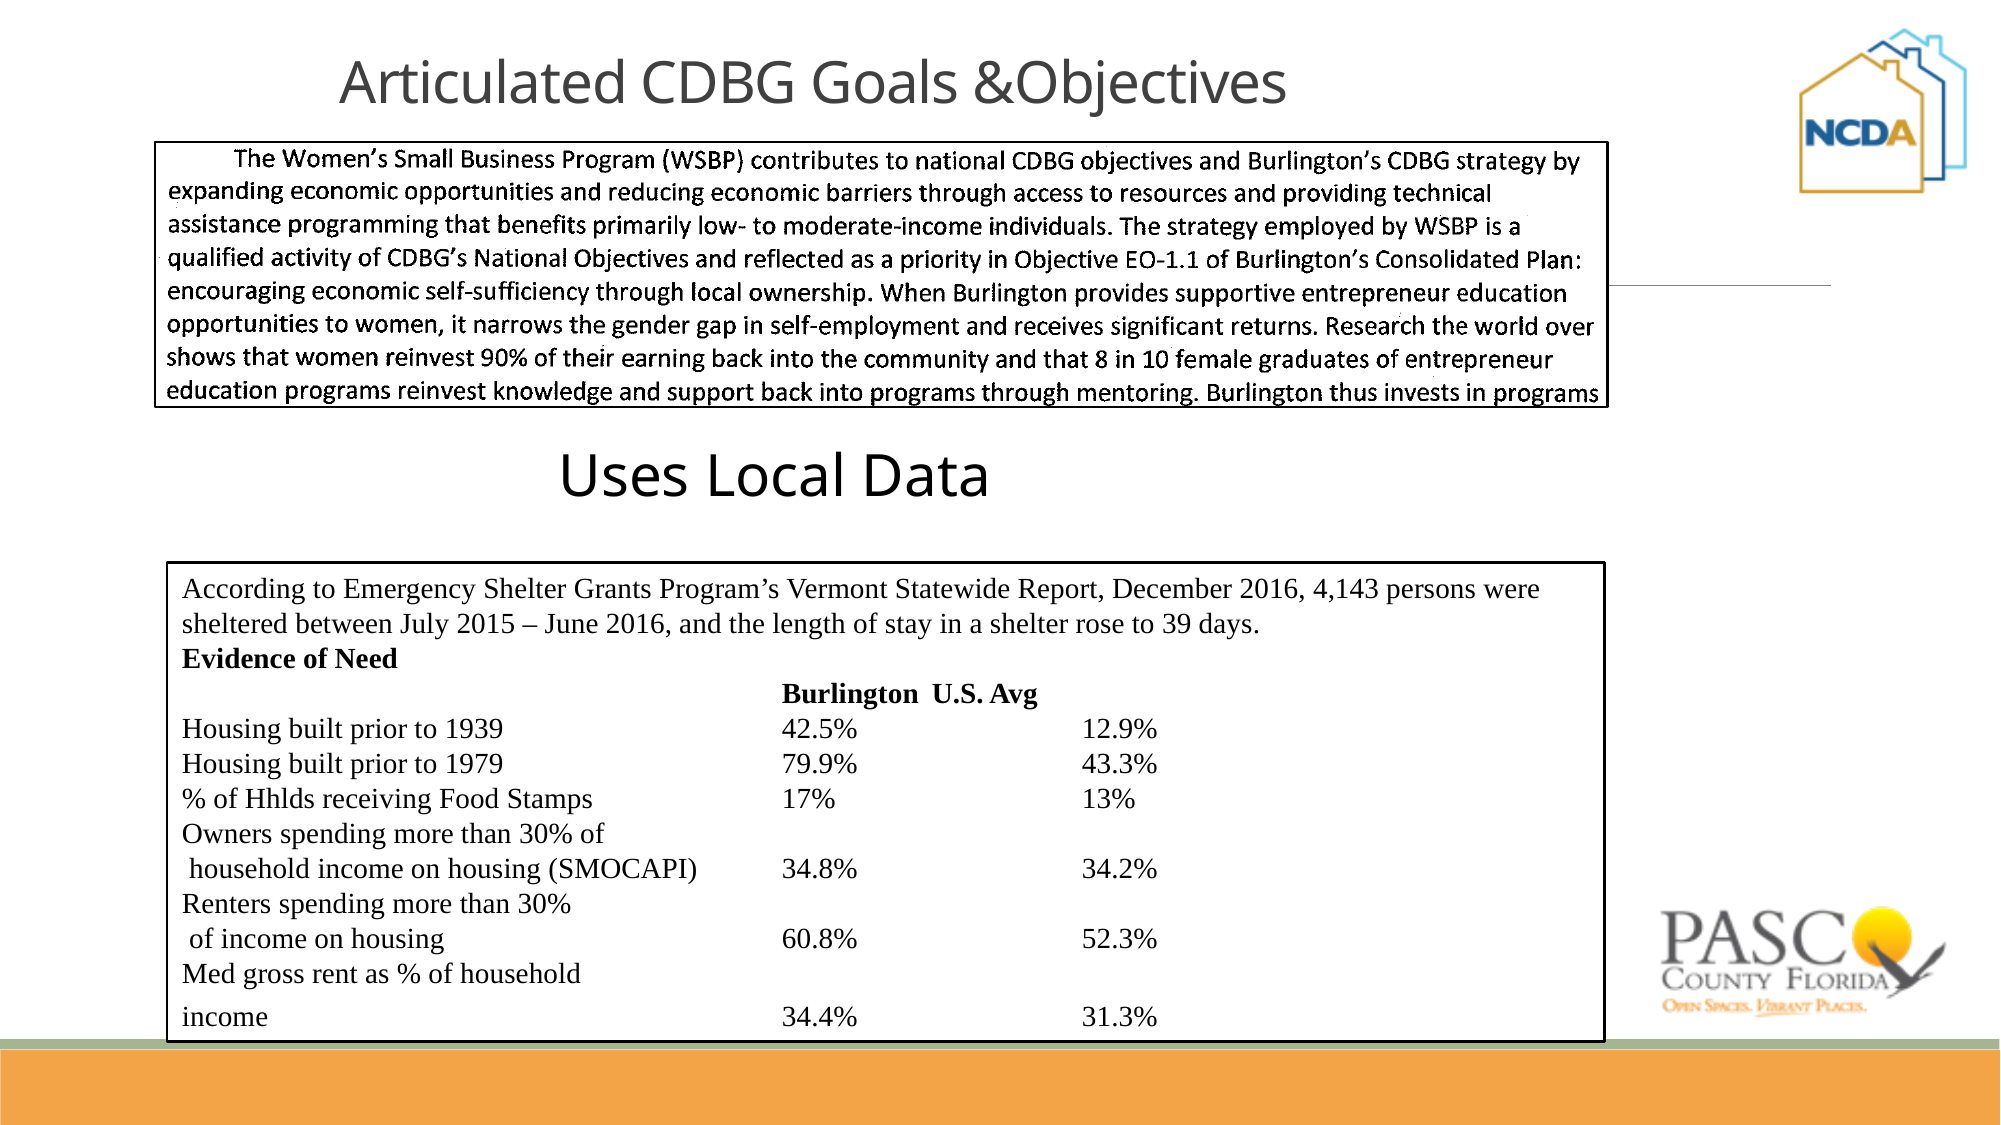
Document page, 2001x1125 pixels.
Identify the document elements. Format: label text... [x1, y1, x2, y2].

picture [155, 142, 1607, 407]
text_box Uses Local Data [544, 430, 1006, 516]
title Articulated CDBG Goals &Objectives [324, 0, 1675, 124]
picture [1747, 23, 2000, 217]
picture [1641, 887, 1968, 1039]
text_box According to Emergency Shelter Grants Program’s Vermont Statewide Report, December 2016, 4,143 persons were sheltered between July 2015 – June 2016, and the length of stay in a shelter rose to 39 days. Evidence of Need Burlington U.S. Avg Housing built prior to 1939 42.5% 12.9% Housing built prior to 1979 79.9% 43.3% % of Hhlds receiving Food Stamps 17% 13% Owners spending more than 30% of household income on housing (SMOCAPI) 34.8% 34.2% Renters spending more than 30% of income on housing 60.8% 52.3% Med gross rent as % of household income 34.4% 31.3% [166, 561, 1606, 1043]
